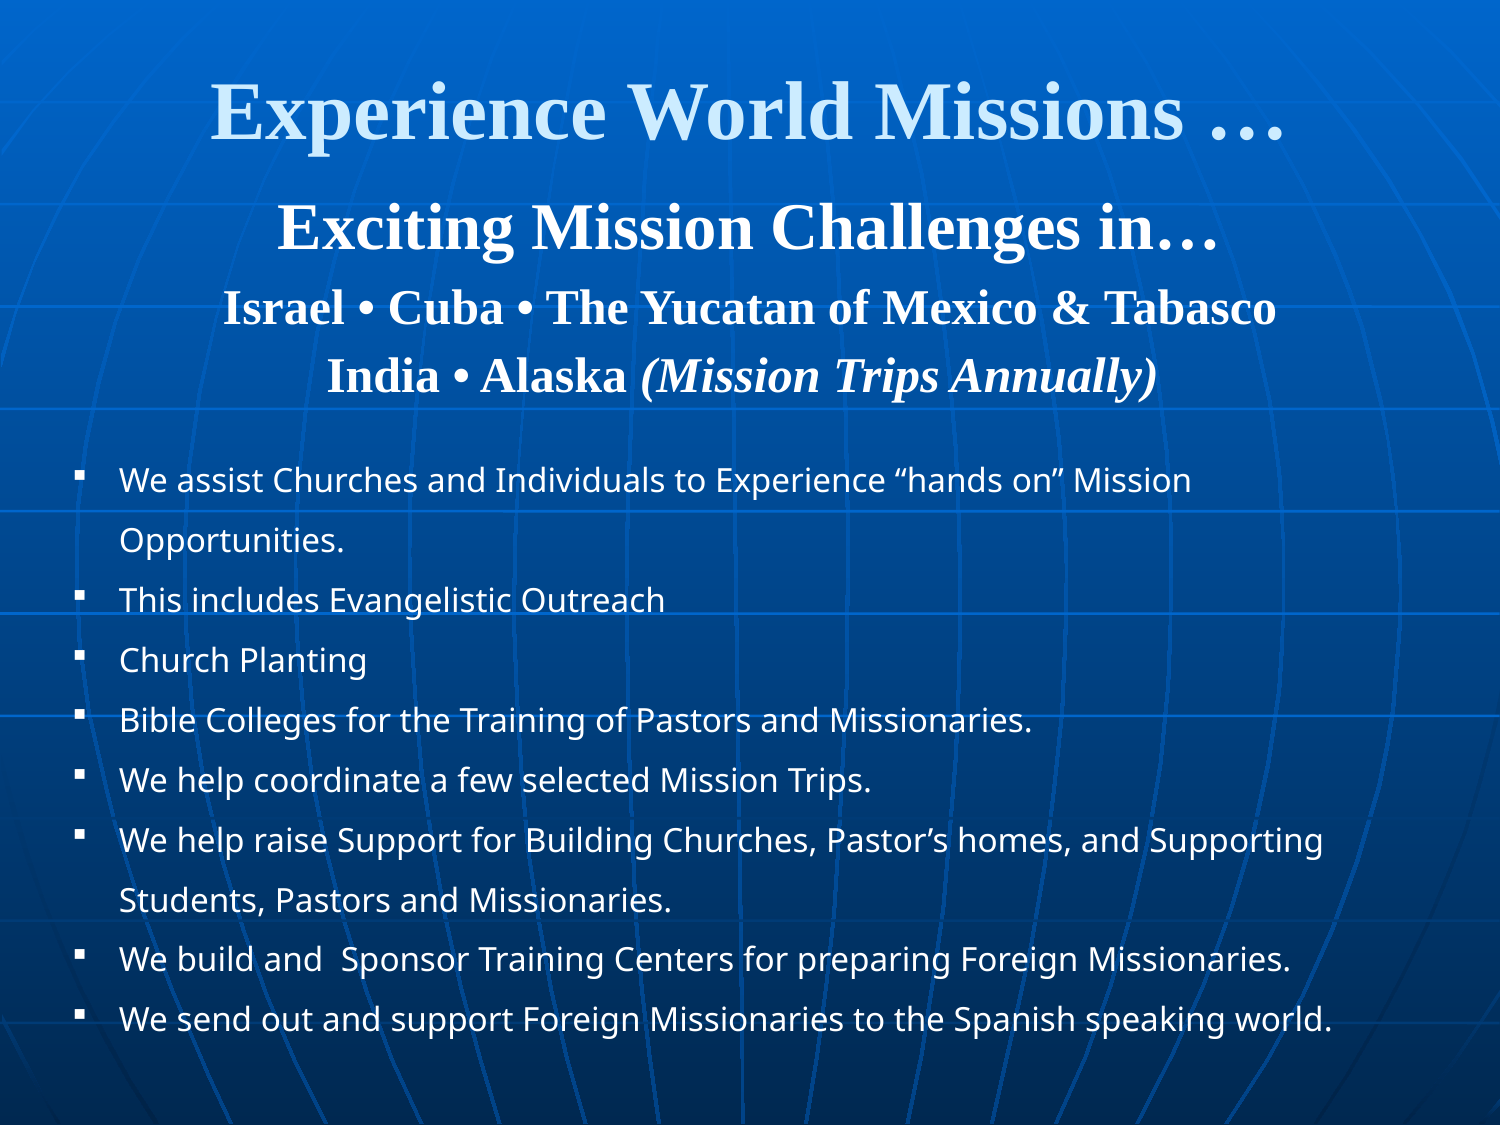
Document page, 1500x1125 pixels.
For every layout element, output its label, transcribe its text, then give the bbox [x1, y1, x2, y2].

list Exciting Mission Challenges in… Israel • Cuba • The Yucatan of Mexico & Tabasco India • Alaska (Mission Trips Annually) [155, 174, 1344, 432]
title Experience World Missions … [74, 12, 1426, 201]
text_box We assist Churches and Individuals to Experience “hands on” Mission Opportunities. This includes Evangelistic Outreach Church Planting Bible Colleges for the Training of Pastors and Missionaries. We help coordinate a few selected Mission Trips. We help raise Support for Building Churches, Pastor’s homes, and Supporting Students, Pastors and Missionaries. We build and Sponsor Training Centers for preparing Foreign Missionaries. We send out and support Foreign Missionaries to the Spanish speaking world. [57, 432, 1443, 1086]
